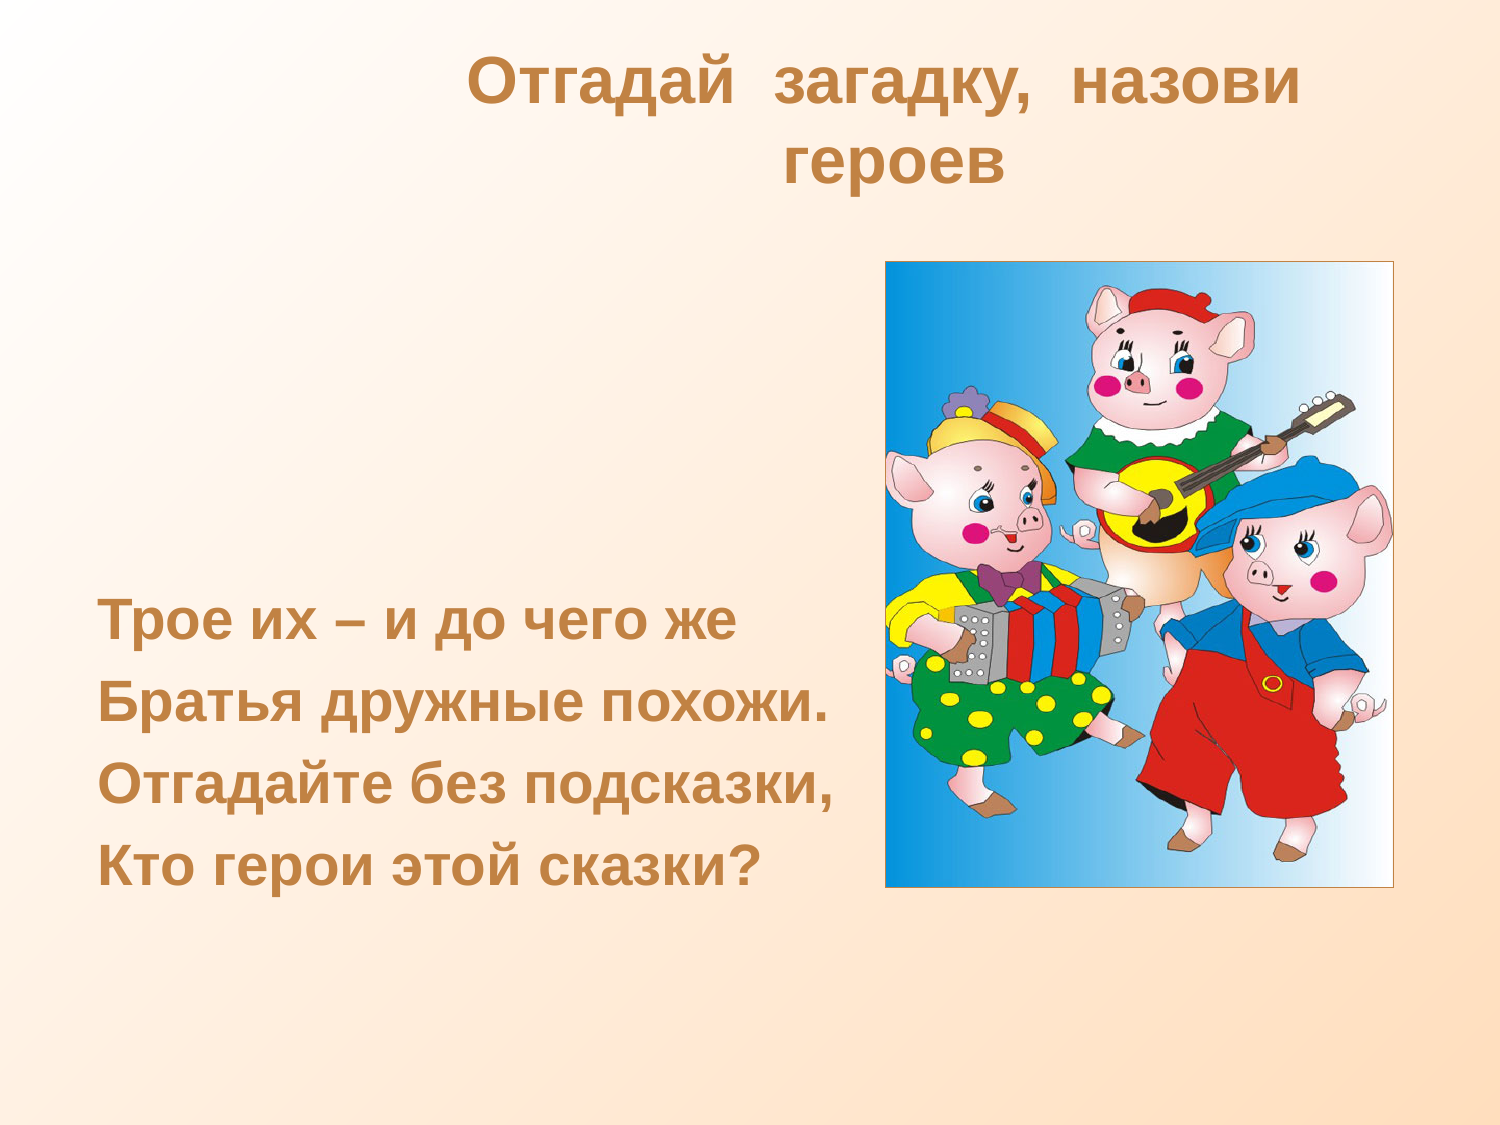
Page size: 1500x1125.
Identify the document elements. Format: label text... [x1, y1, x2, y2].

list Трое их – и до чего же Братья дружные похожи. Отгадайте без подсказки, Кто герои этой сказки? [81, 573, 852, 903]
title Отгадай загадку, назови героев [363, 23, 1426, 212]
picture [885, 261, 1394, 889]
